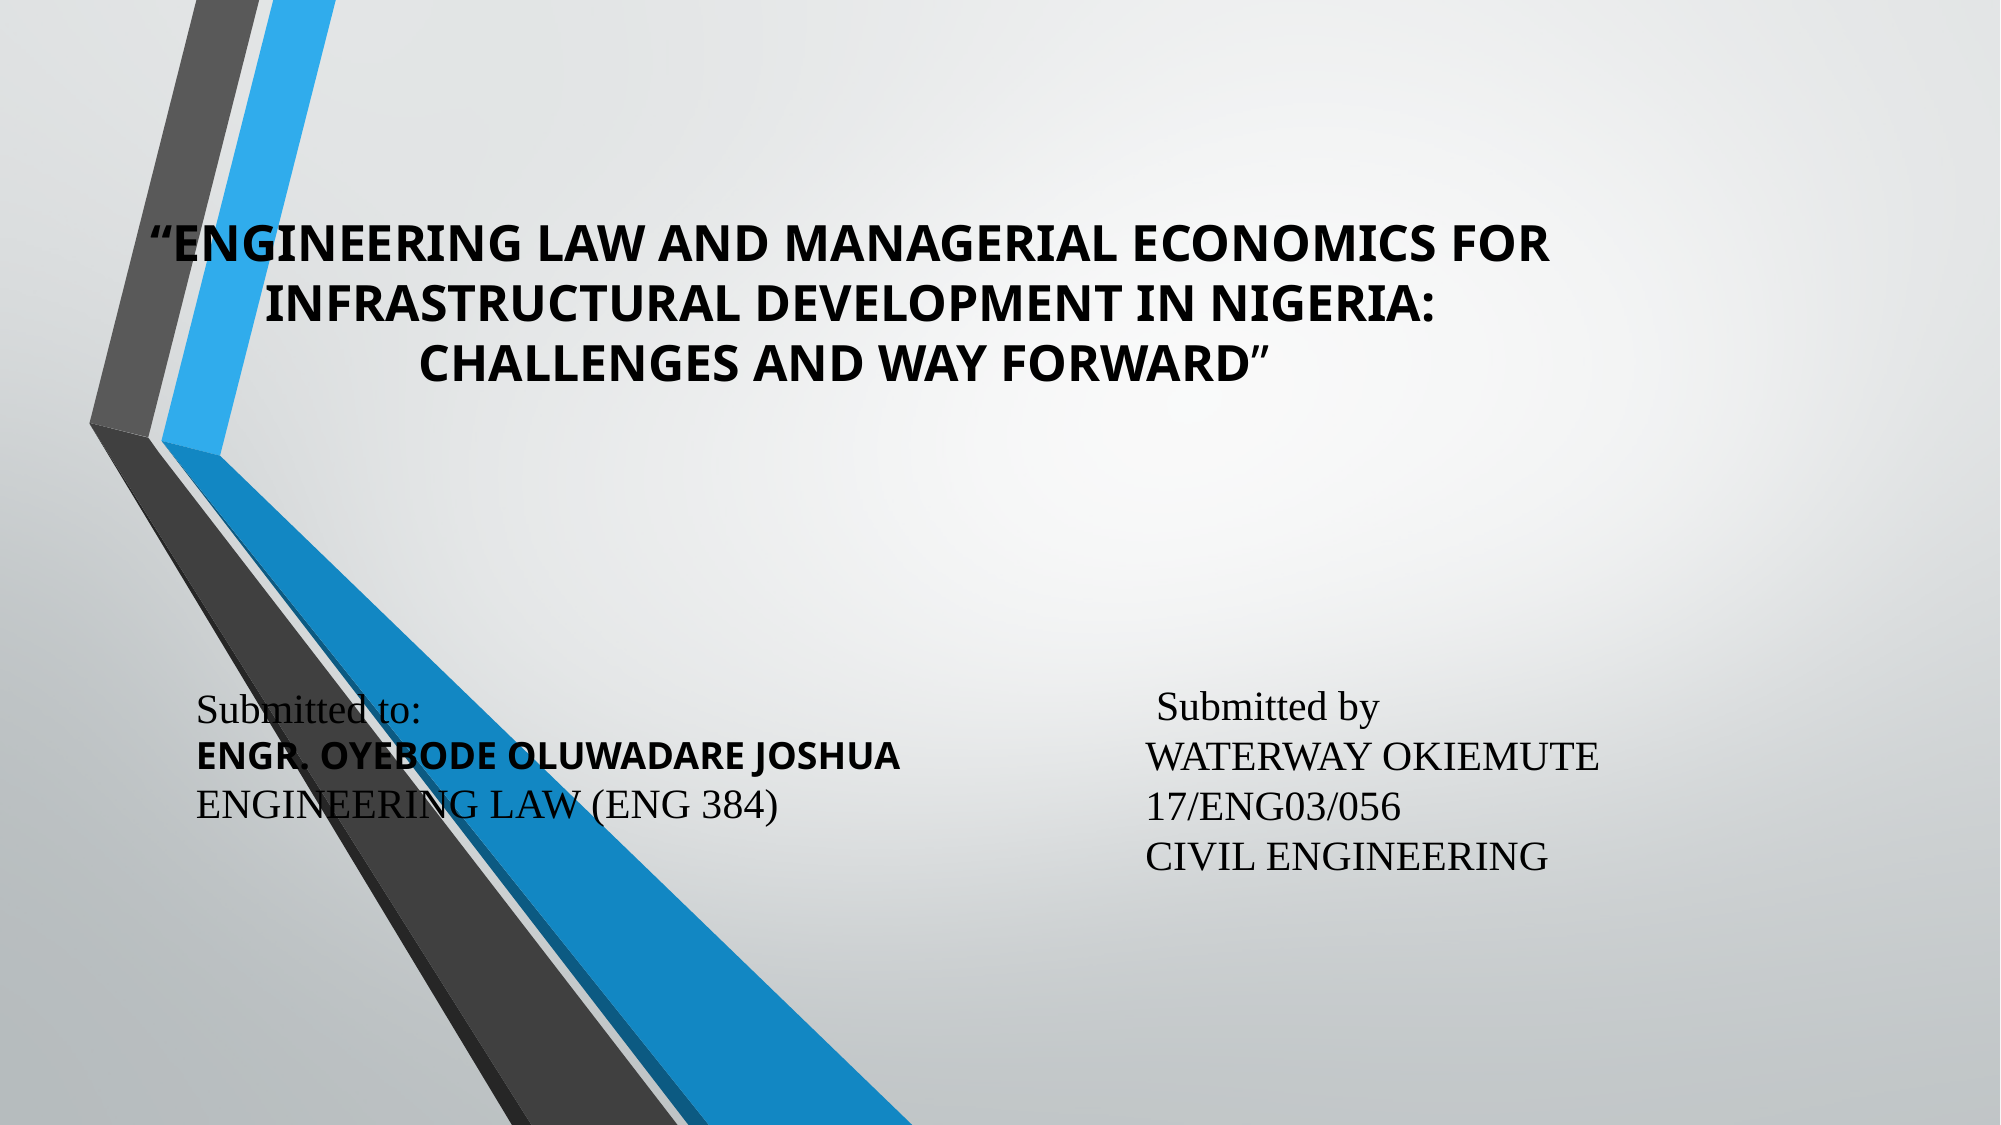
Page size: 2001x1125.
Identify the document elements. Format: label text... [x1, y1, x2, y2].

text_box Submitted to: ENGR. OYEBODE OLUWADARE JOSHUA ENGINEERING LAW (ENG 384) [181, 674, 916, 835]
text_box Submitted by WATERWAY OKIEMUTE 17/ENG03/056 CIVIL ENGINEERING [1130, 671, 1616, 887]
title “ENGINEERING LAW AND MANAGERIAL ECONOMICS FOR INFRASTRUCTURAL DEVELOPMENT IN NIGERIA: CHALLENGES AND WAY FORWARD” [100, 67, 1601, 460]
